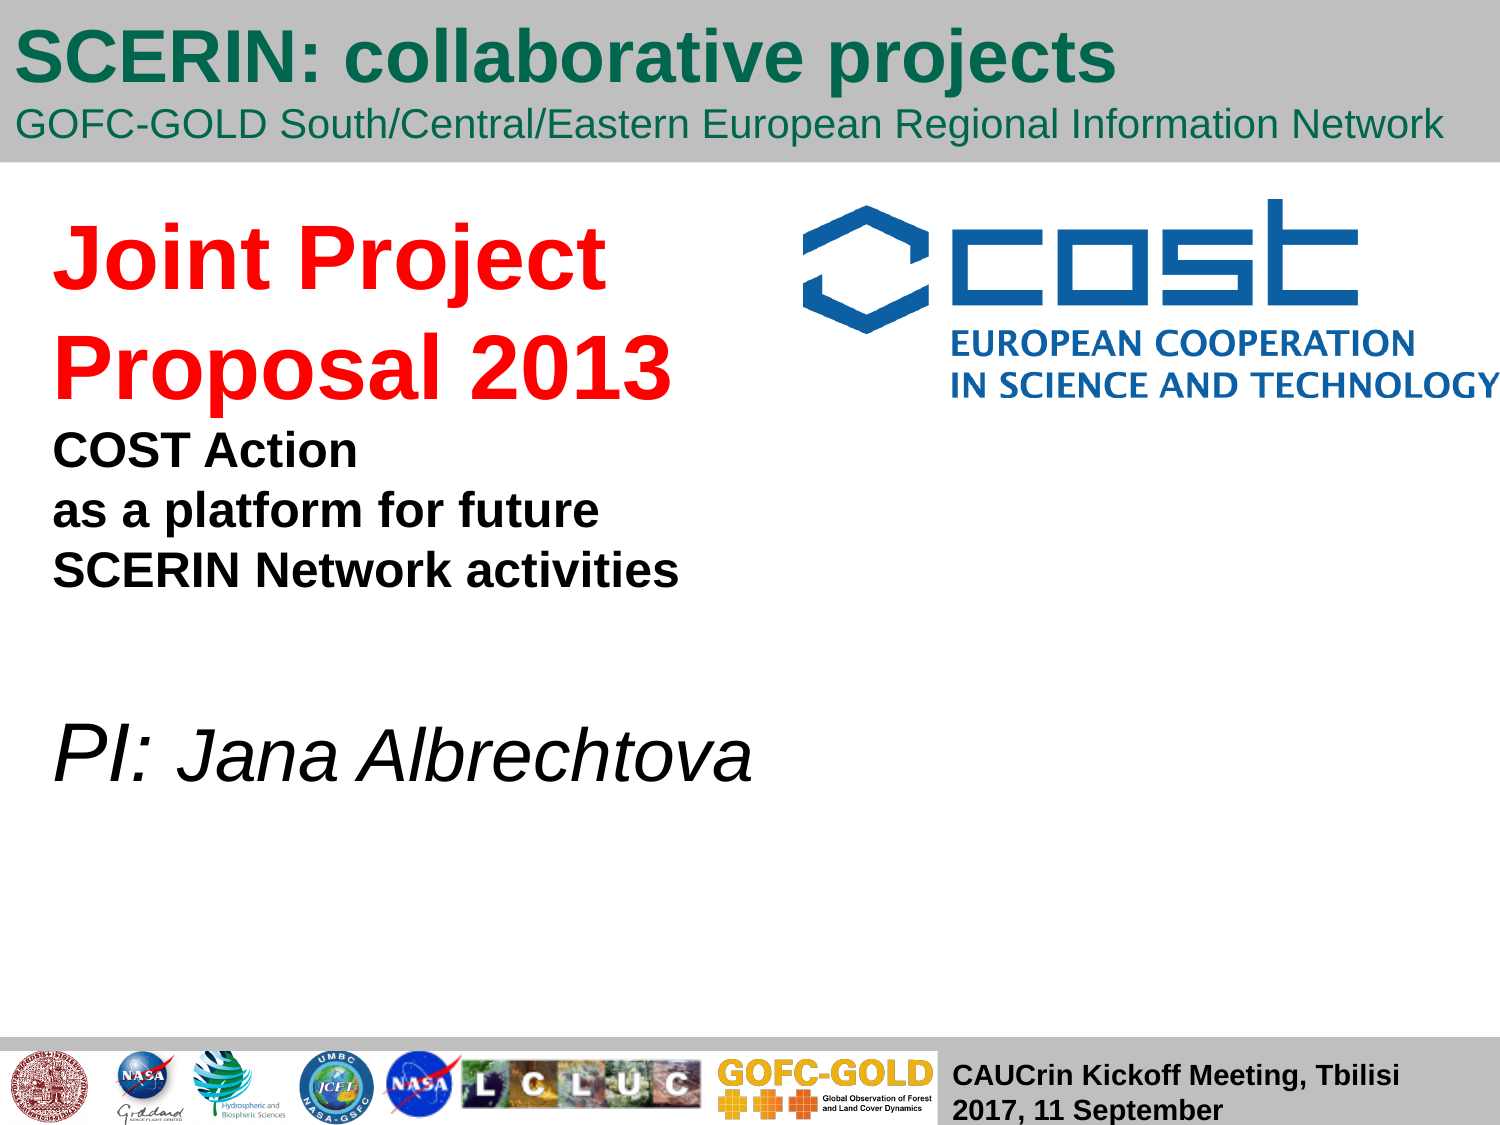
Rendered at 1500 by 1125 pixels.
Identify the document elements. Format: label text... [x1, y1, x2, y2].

text_box Joint Project Proposal 2013 COST Action as a platform for future SCERIN Network activities PI: Jana Albrechtova [37, 190, 775, 806]
picture [802, 199, 1500, 398]
text_box SCERIN: collaborative projects GOFC-GOLD South/Central/Eastern European Regional Information Network [0, 0, 1500, 163]
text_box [0, 1037, 1500, 1125]
